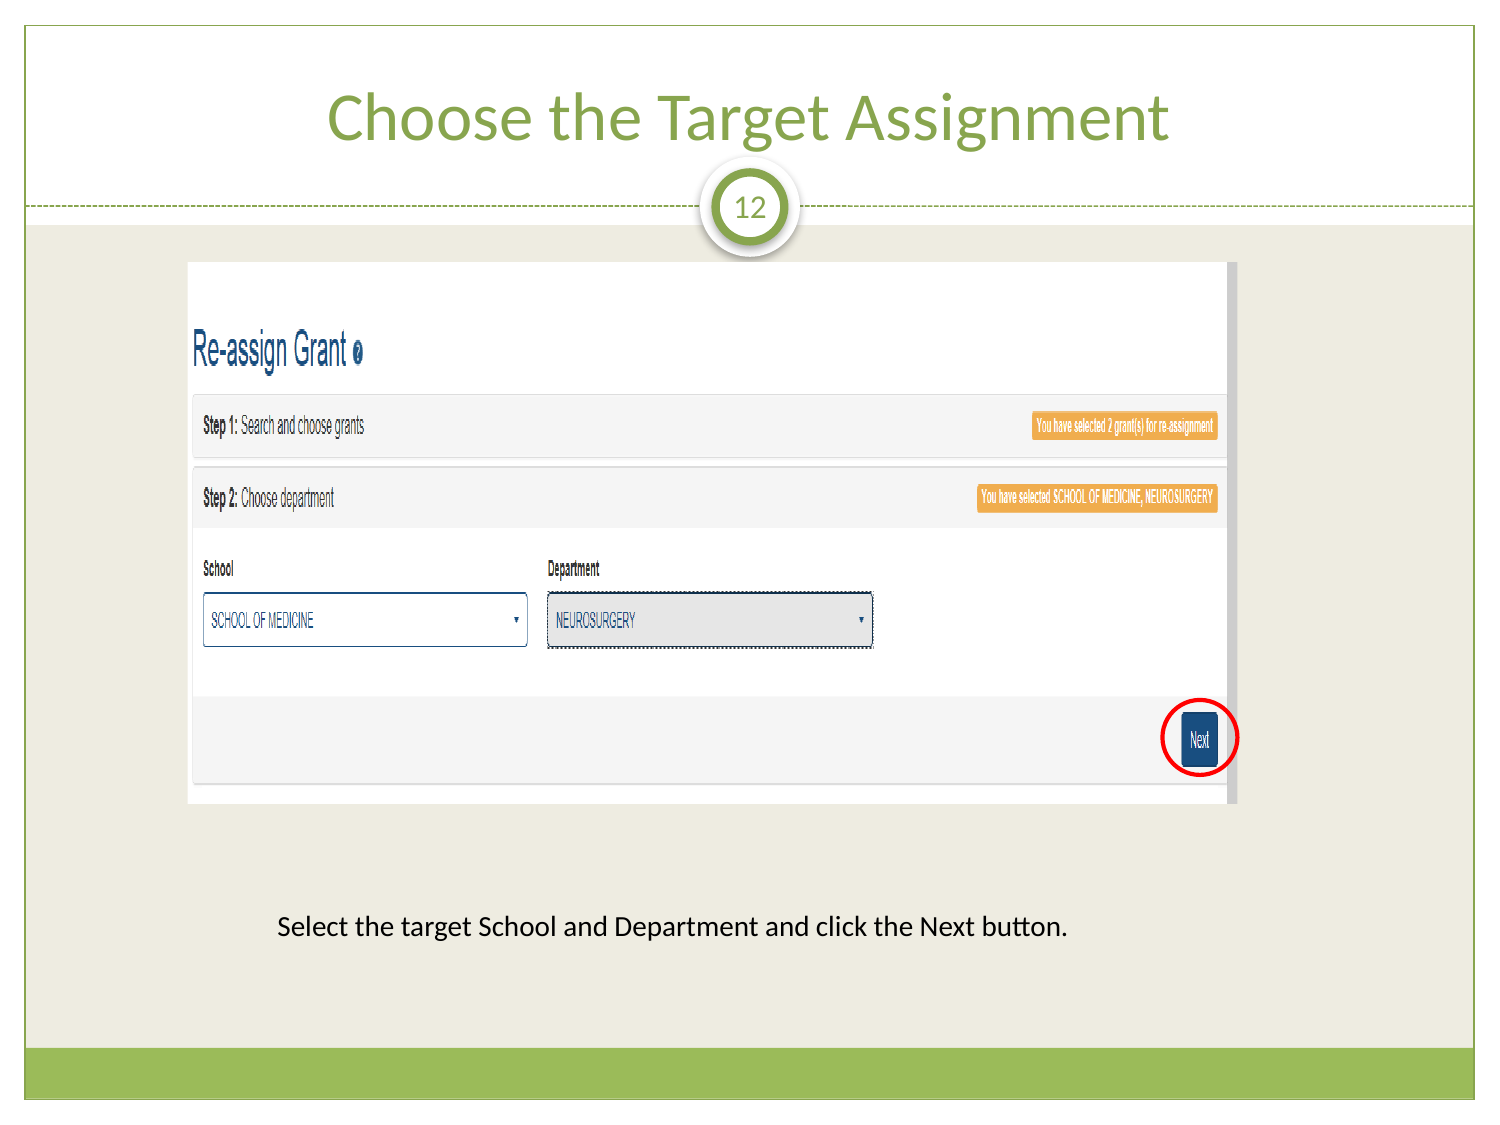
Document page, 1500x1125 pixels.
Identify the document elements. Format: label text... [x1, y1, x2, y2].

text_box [187, 262, 1238, 804]
text_box Select the target School and Department and click the Next button. [262, 899, 1238, 950]
title Choose the Target Assignment [49, 37, 1450, 162]
slide_number 12 [712, 168, 788, 241]
